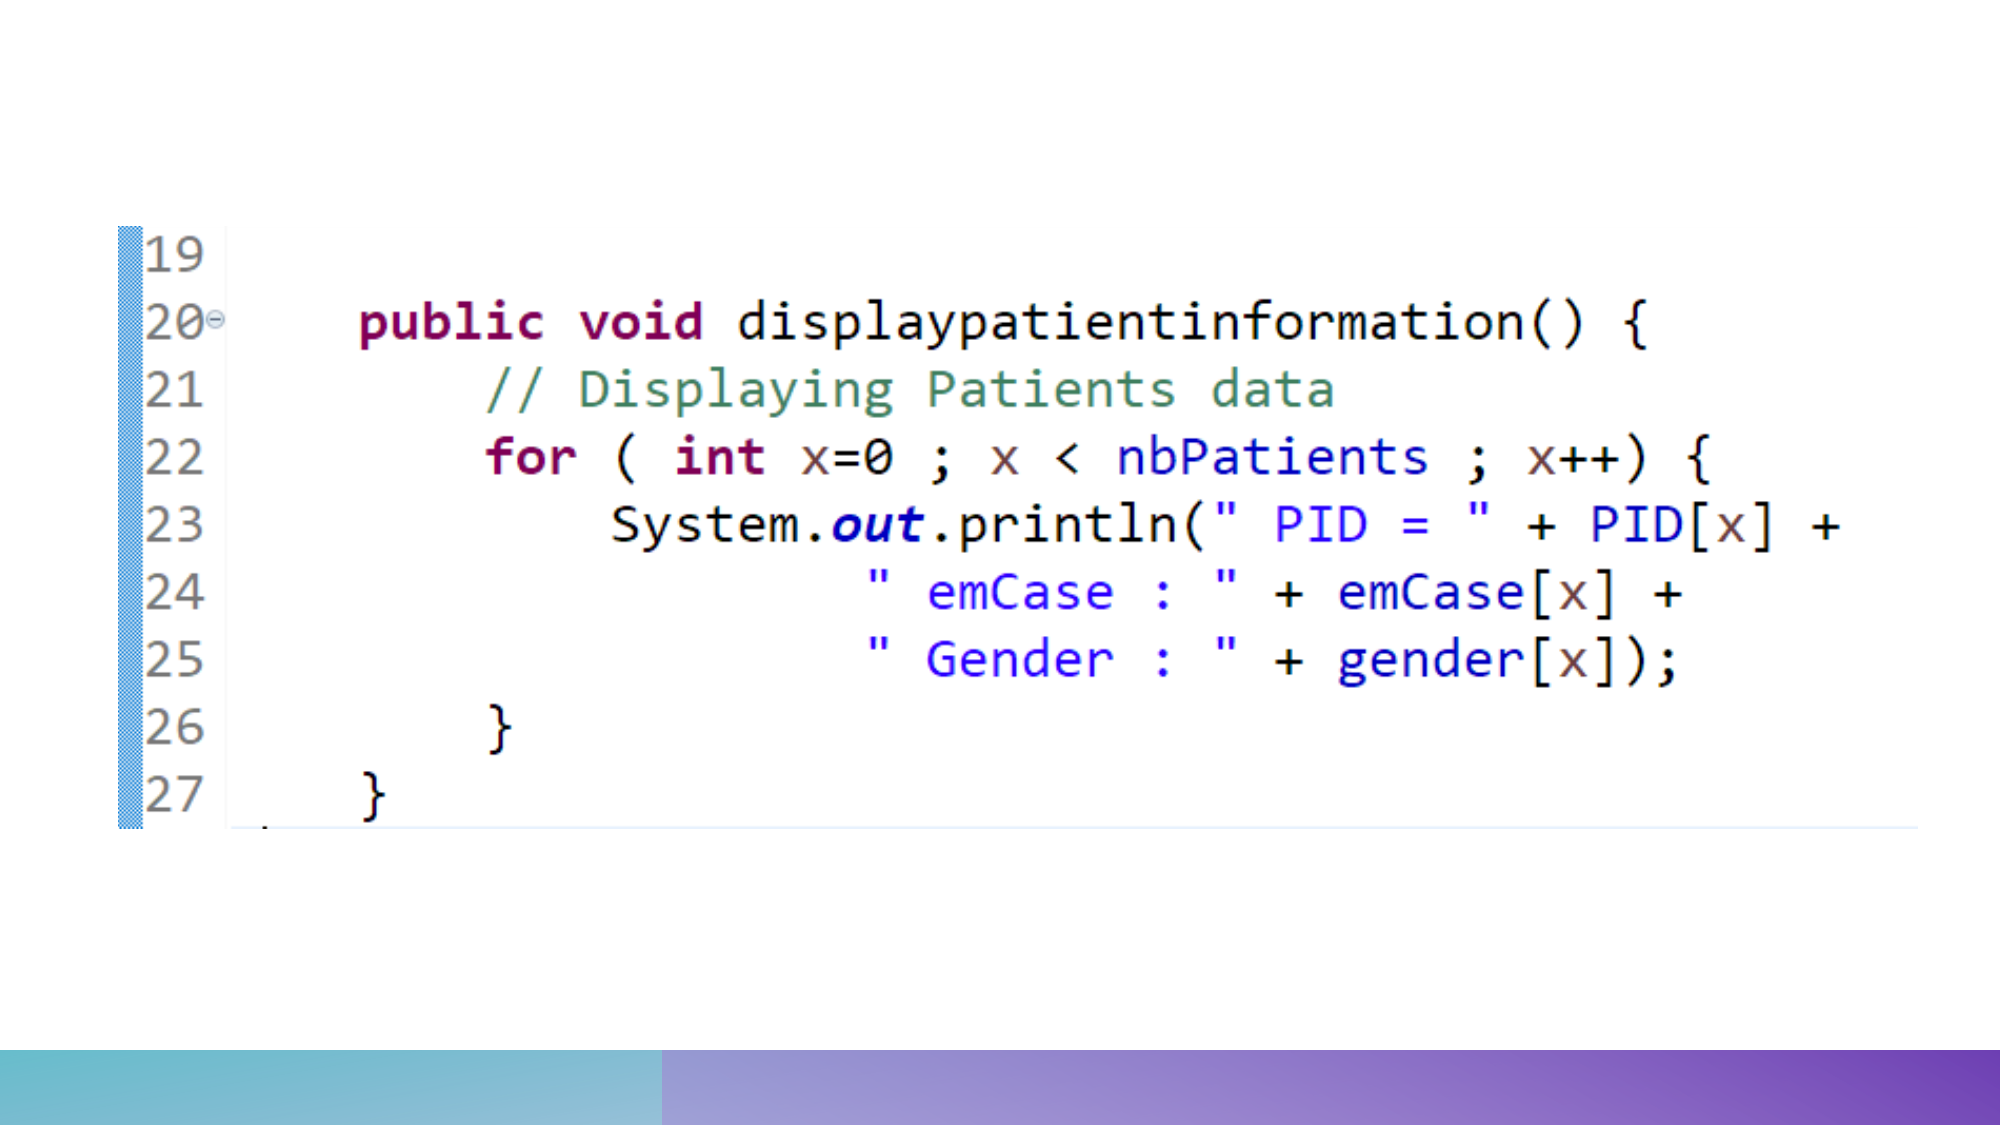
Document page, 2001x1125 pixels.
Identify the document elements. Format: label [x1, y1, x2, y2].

picture [117, 226, 1918, 829]
